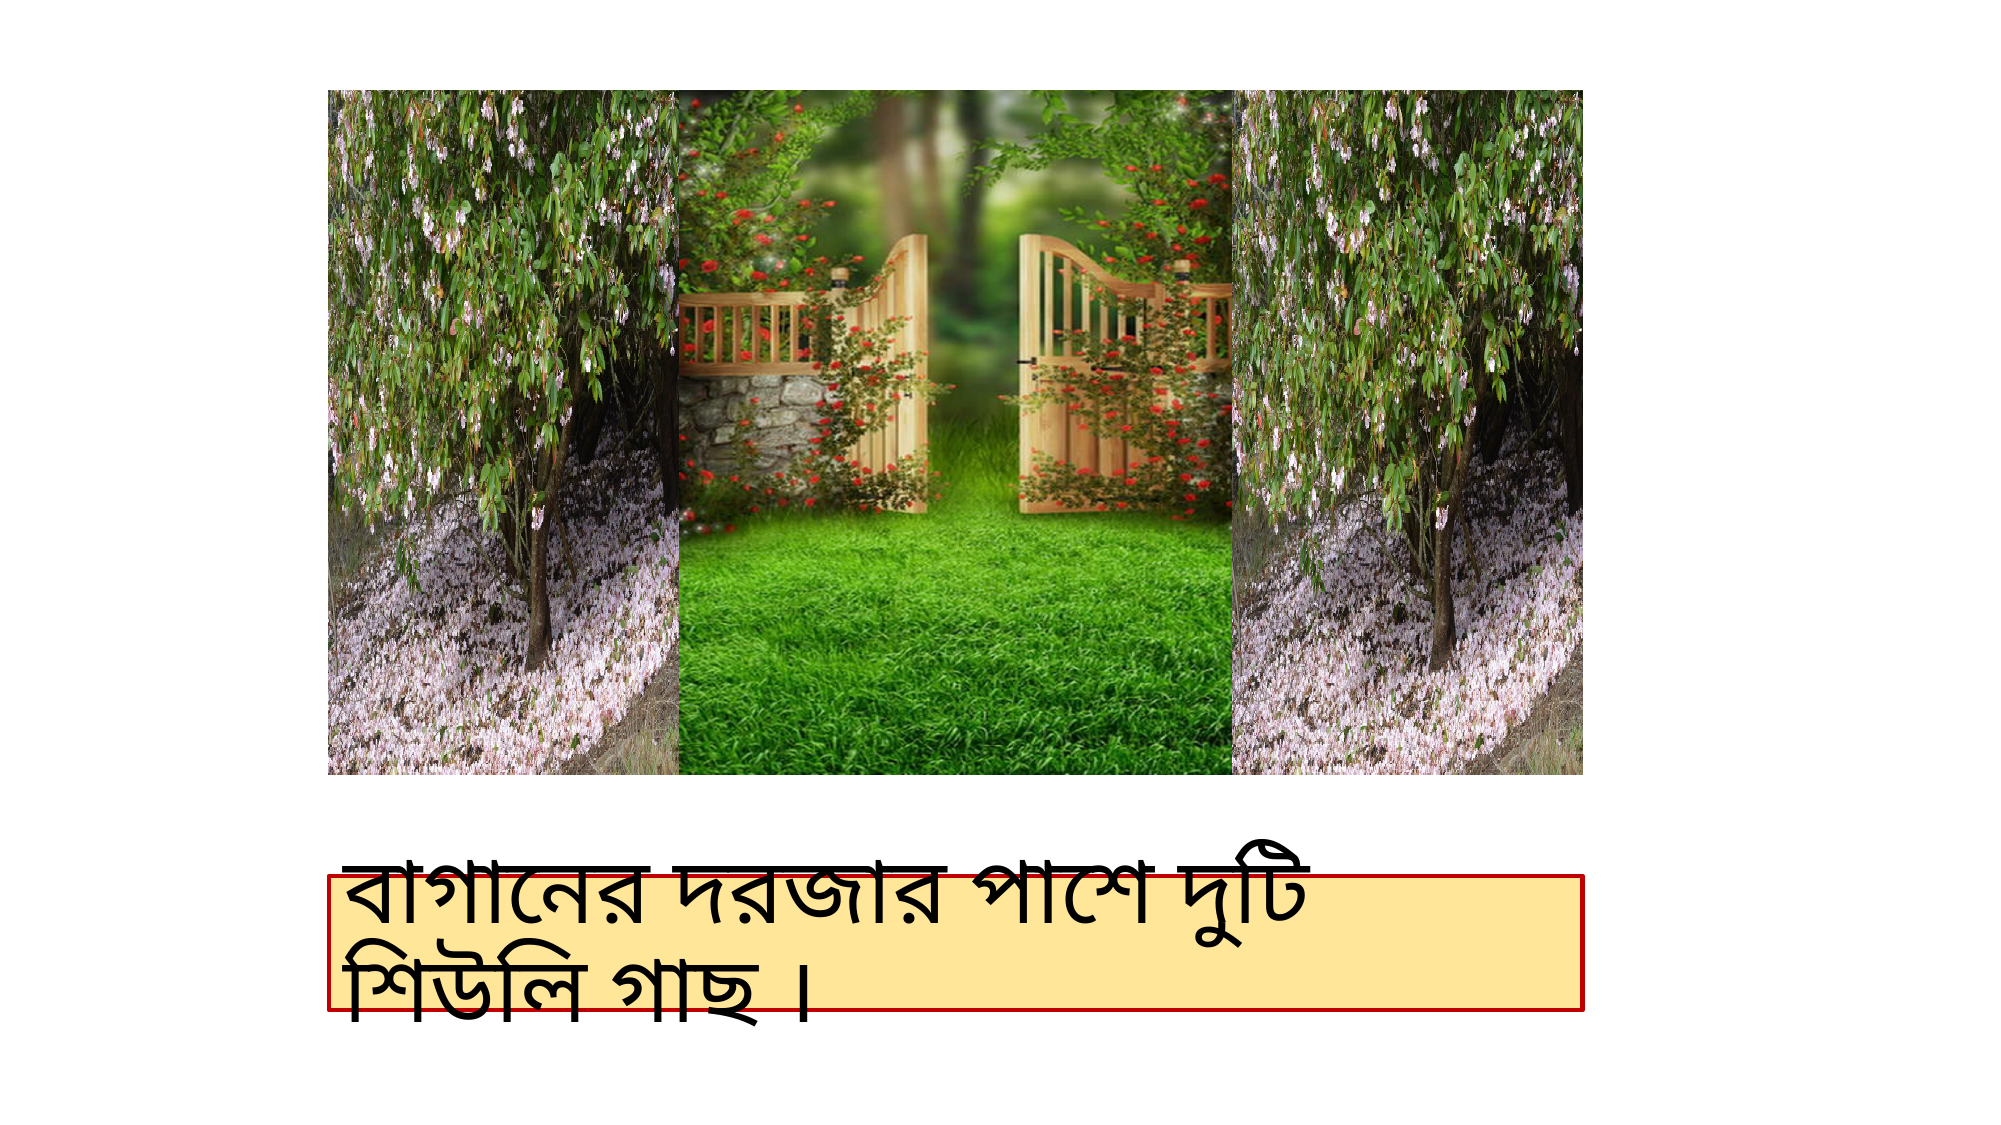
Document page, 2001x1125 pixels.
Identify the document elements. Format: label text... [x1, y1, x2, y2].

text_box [328, 90, 1583, 775]
title বাগানের দরজার পাশে দুটি শিউলি গাছ । [328, 876, 1583, 1010]
